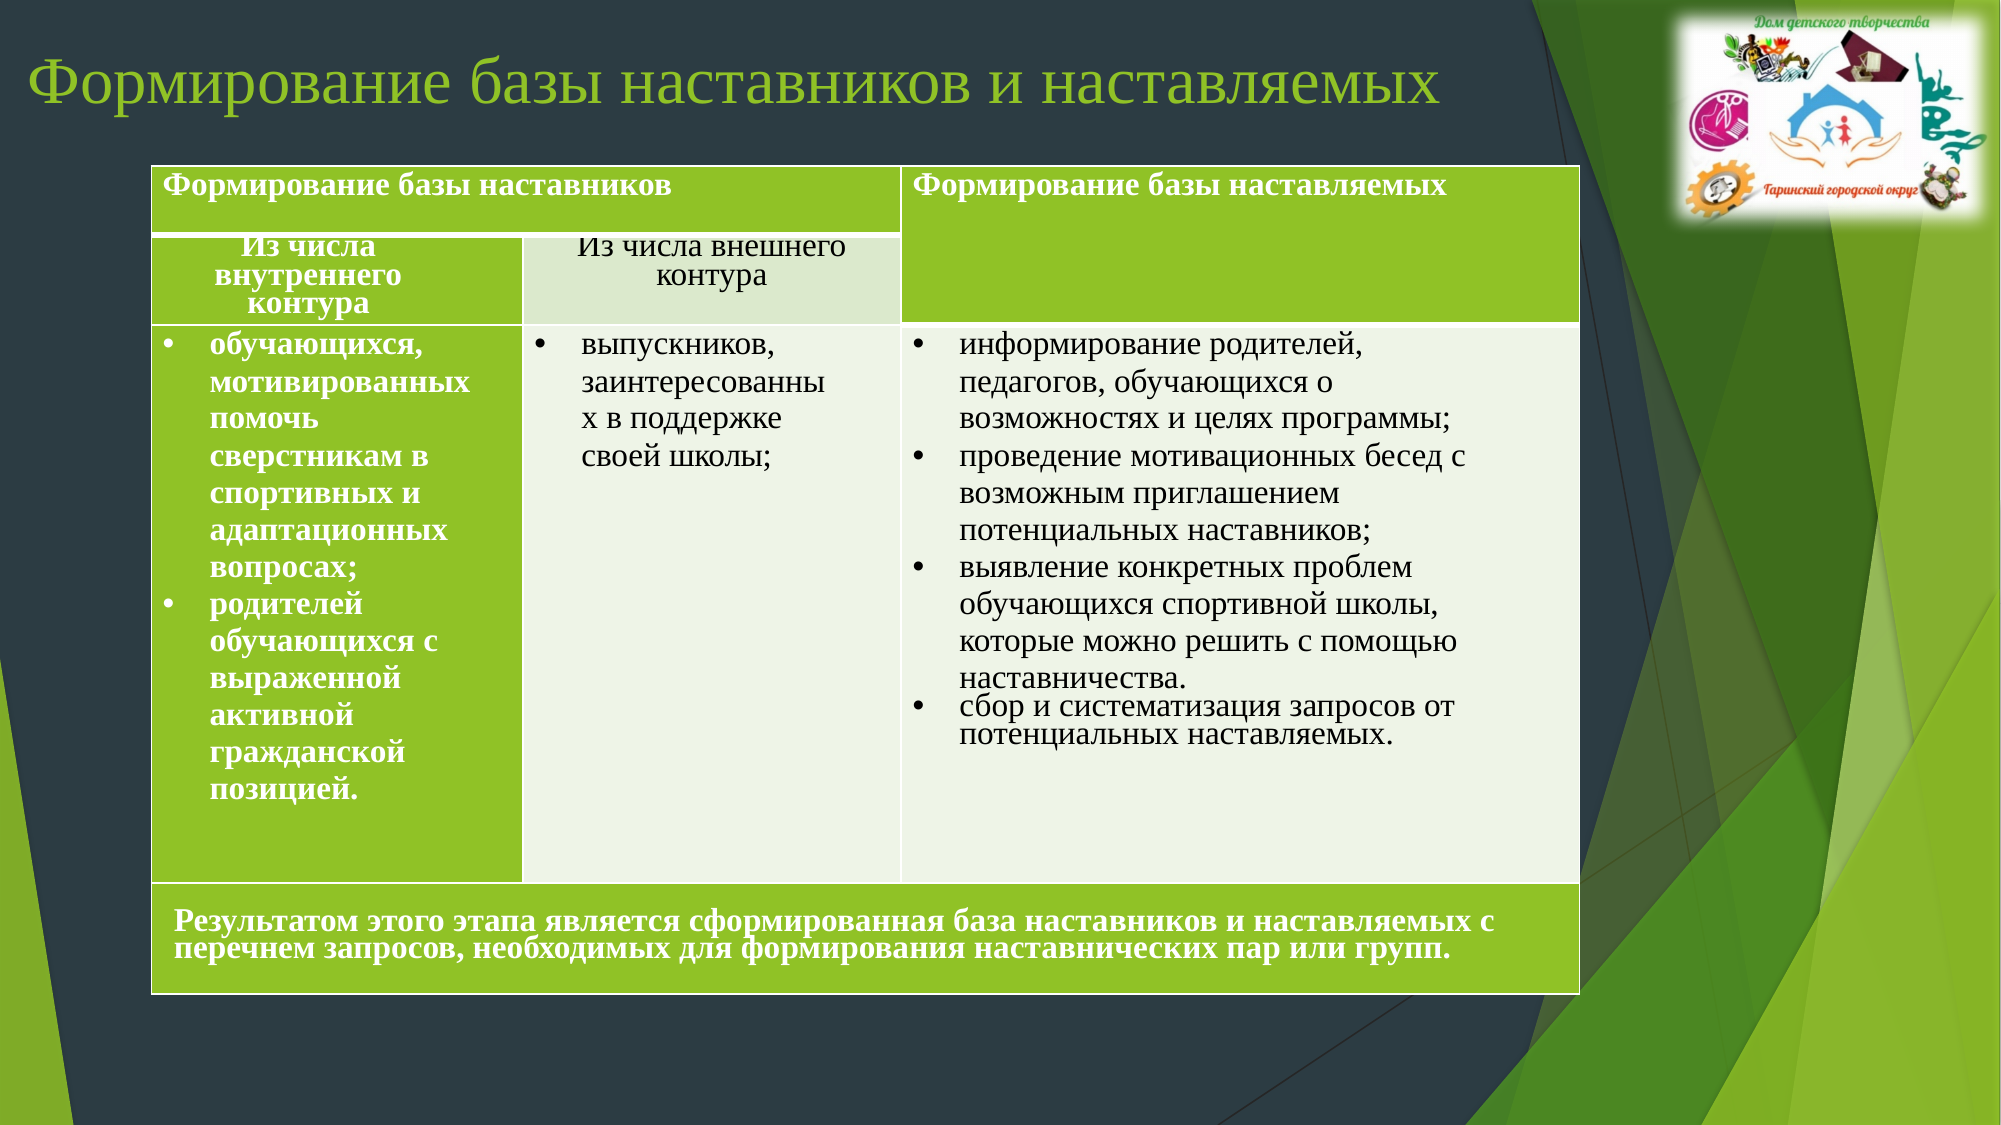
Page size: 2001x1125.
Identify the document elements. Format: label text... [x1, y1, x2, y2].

table_cell обучающихся, мотивированных помочь сверстникам в спортивных и адаптационных вопросах; родителей обучающихся с выраженной активной гражданской позицией. [152, 326, 522, 882]
picture [1658, 0, 2000, 237]
table_header Формирование базы наставников [152, 167, 900, 232]
table_cell Результатом этого этапа является сформированная база наставников и наставляемых с перечнем запросов, необходимых для формирования наставнических пар или групп. [152, 884, 1579, 993]
table_cell Из числа внутреннего контура [152, 238, 522, 324]
table_cell информирование родителей, педагогов, обучающихся o возможностях и целях программы; проведение мотивационных бесед с возможным приглашением потенциальных наставников; выявление конкретных проблем обучающихся спортивной школы, которые можно решить с помощью наставничества. сбор и систематизация запросов от потенциальных наставляемых. [902, 328, 1579, 882]
table_cell Из числа внешнего контура [524, 238, 900, 324]
table_cell выпускников, заинтересованных в поддержке своей школы; [524, 326, 900, 882]
title Формирование базы наставников и наставляемых [12, 29, 1497, 247]
table_header Формирование базы наставляемых [902, 167, 1579, 322]
